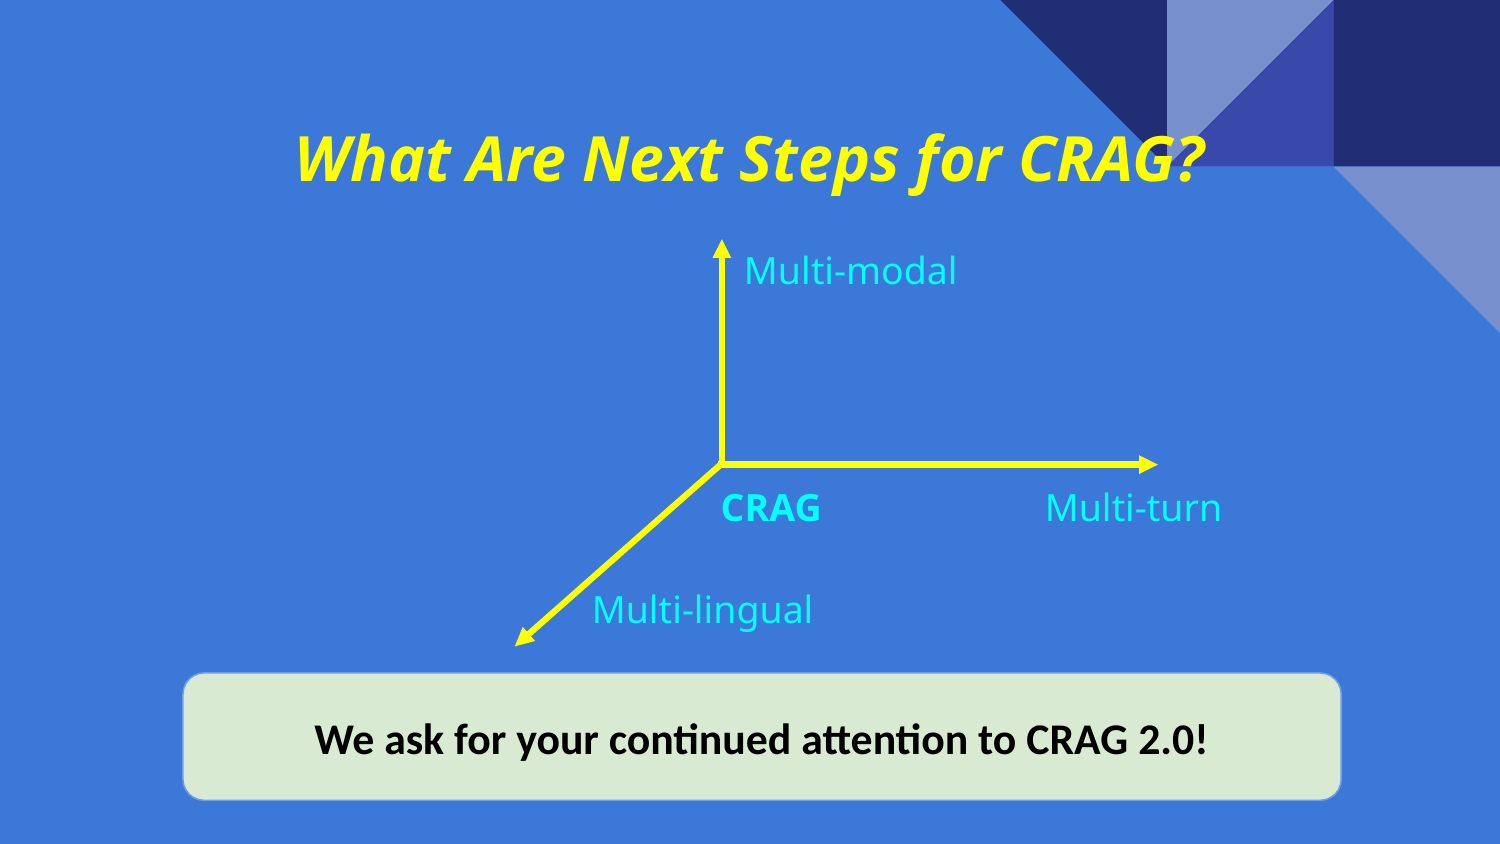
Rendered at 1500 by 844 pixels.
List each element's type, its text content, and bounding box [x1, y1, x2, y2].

text_box We ask for your continued attention to CRAG 2.0! [182, 672, 1342, 801]
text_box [698, 232, 1003, 466]
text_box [860, 464, 1286, 546]
title What Are Next Steps for CRAG? [45, 71, 1454, 209]
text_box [514, 463, 855, 648]
